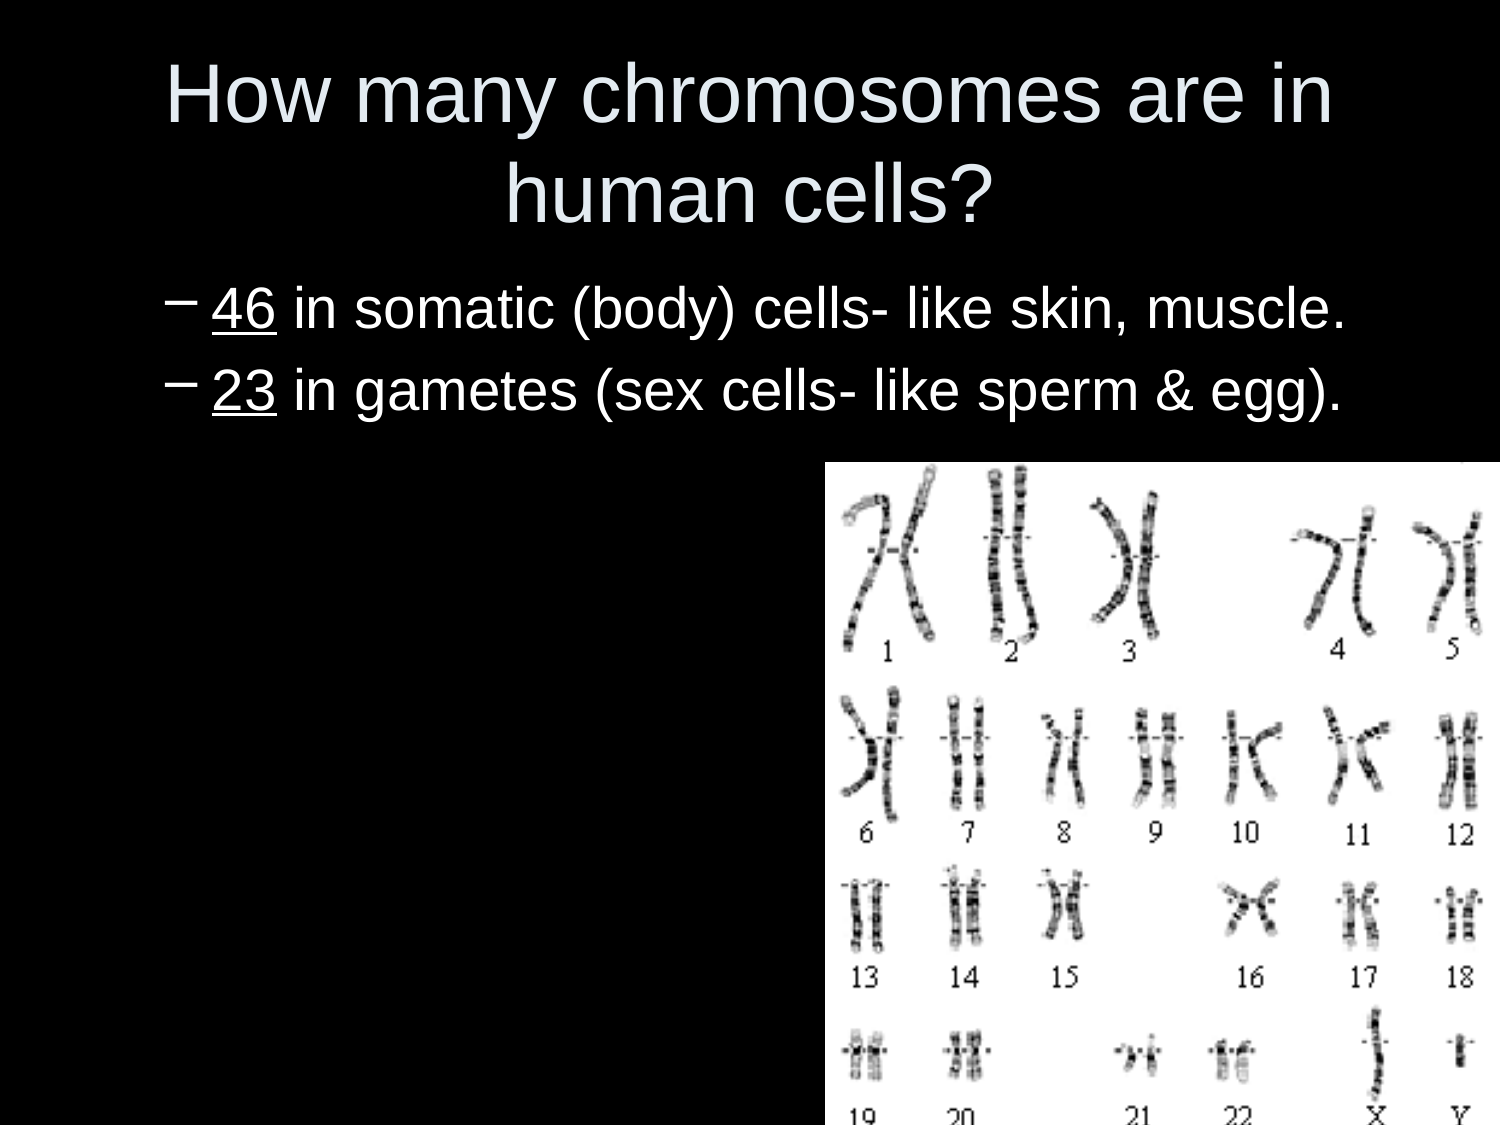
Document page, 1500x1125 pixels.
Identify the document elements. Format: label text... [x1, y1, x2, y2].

picture [824, 462, 1500, 1125]
title How many chromosomes are in human cells? [75, 45, 1425, 233]
list 46 in somatic (body) cells- like skin, muscle. 23 in gametes (sex cells- like sperm & egg). [75, 262, 1425, 1005]
